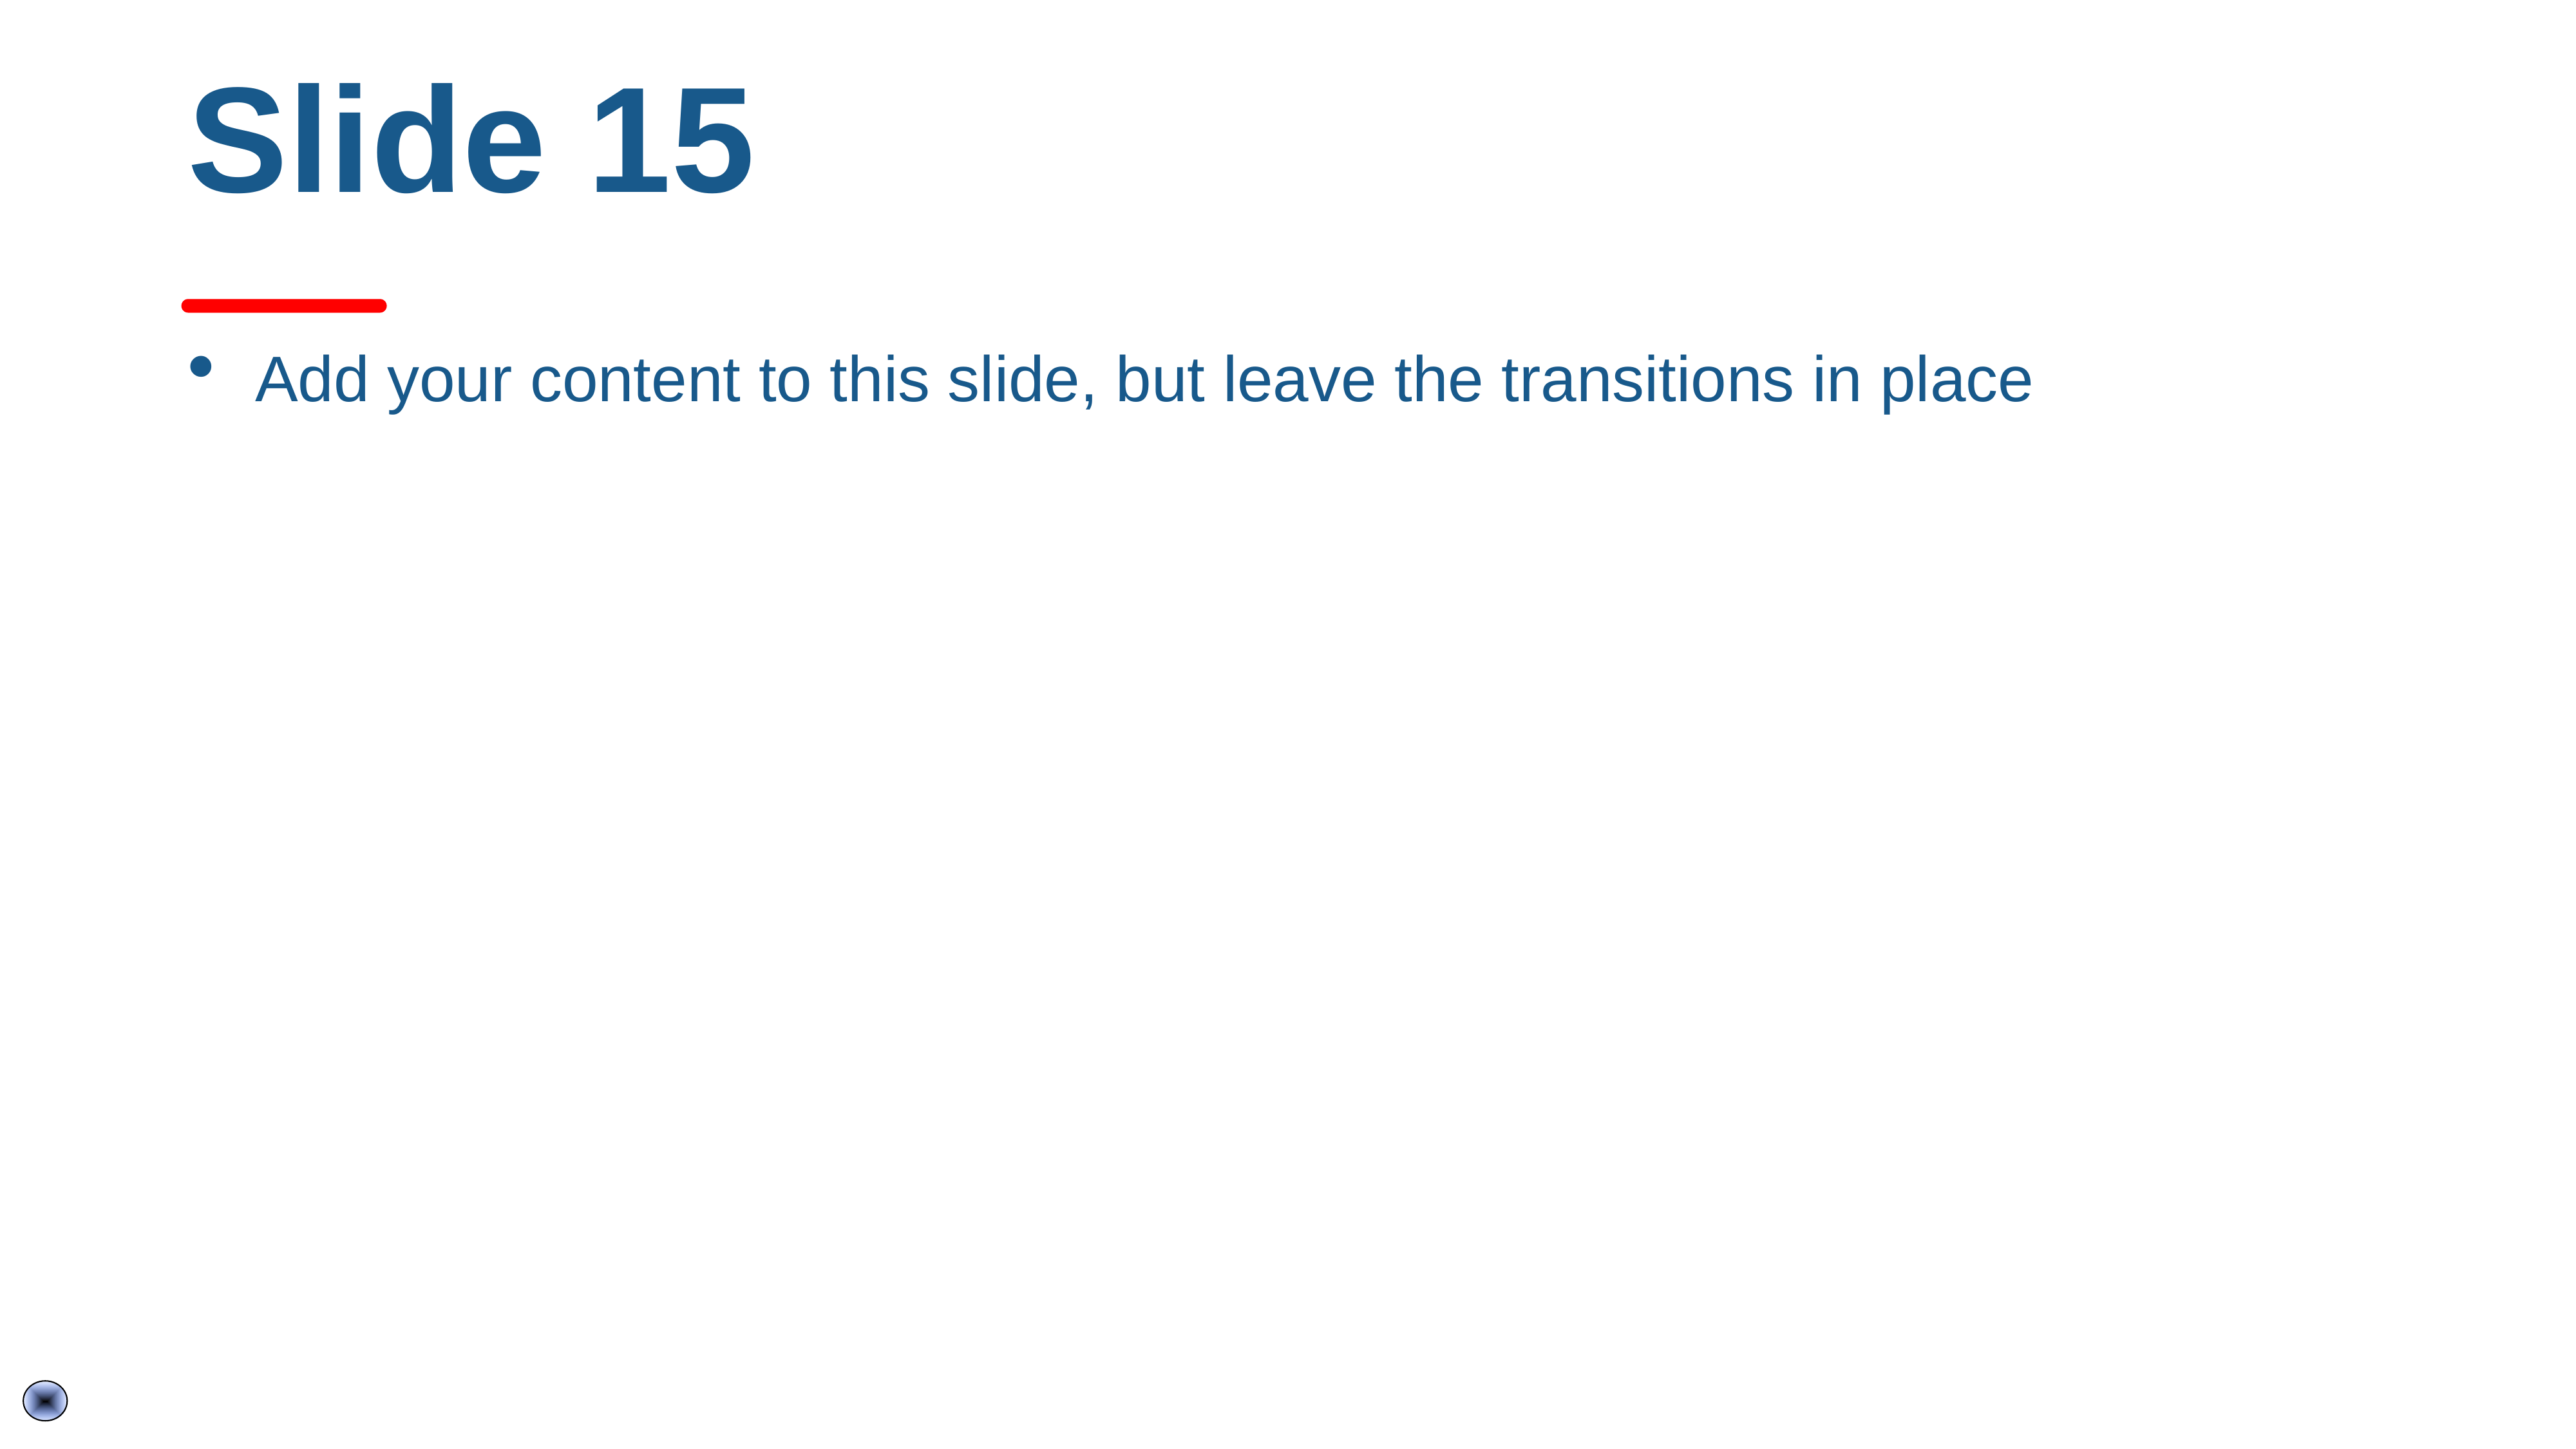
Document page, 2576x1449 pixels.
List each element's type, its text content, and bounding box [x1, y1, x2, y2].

list Add your content to this slide, but leave the transitions in place [178, 332, 2398, 1315]
text_box [23, 1381, 68, 1421]
title Slide 15 [178, 37, 2398, 279]
